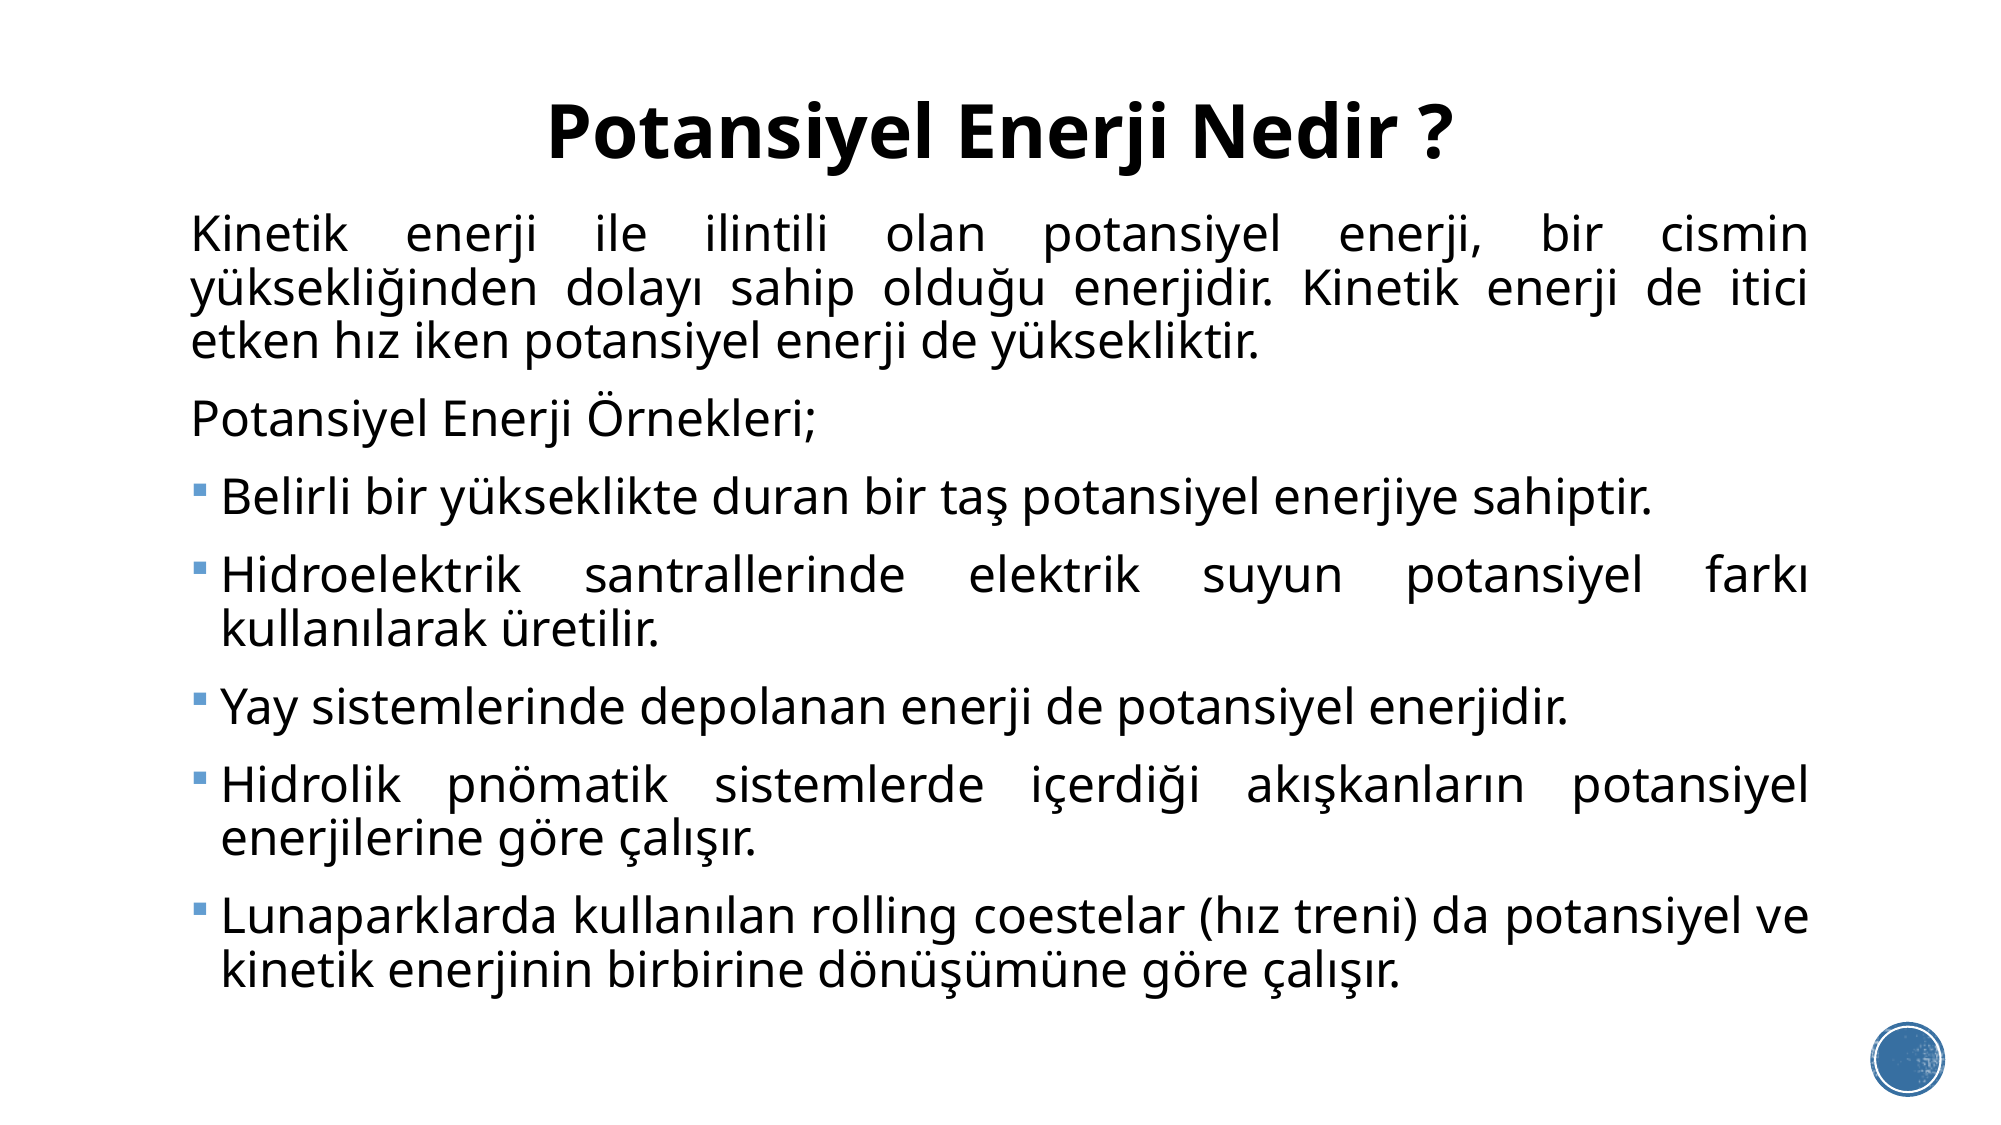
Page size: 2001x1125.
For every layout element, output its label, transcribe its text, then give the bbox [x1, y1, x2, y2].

title Potansiyel Enerji Nedir ? [175, 79, 1826, 189]
list Kinetik enerji ile ilintili olan potansiyel enerji, bir cismin yüksekliğinden dolayı sahip olduğu enerjidir. Kinetik enerji de itici etken hız iken potansiyel enerji de yüksekliktir. Potansiyel Enerji Örnekleri; Belirli bir yükseklikte duran bir taş potansiyel enerjiye sahiptir. Hidroelektrik santrallerinde elektrik suyun potansiyel farkı kullanılarak üretilir. Yay sistemlerinde depolanan enerji de potansiyel enerjidir. Hidrolik pnömatik sistemlerde içerdiği akışkanların potansiyel enerjilerine göre çalışır. Lunaparklarda kullanılan rolling coestelar (hız treni) da potansiyel ve kinetik enerjinin birbirine dönüşümüne göre çalışır. [175, 201, 1826, 1013]
